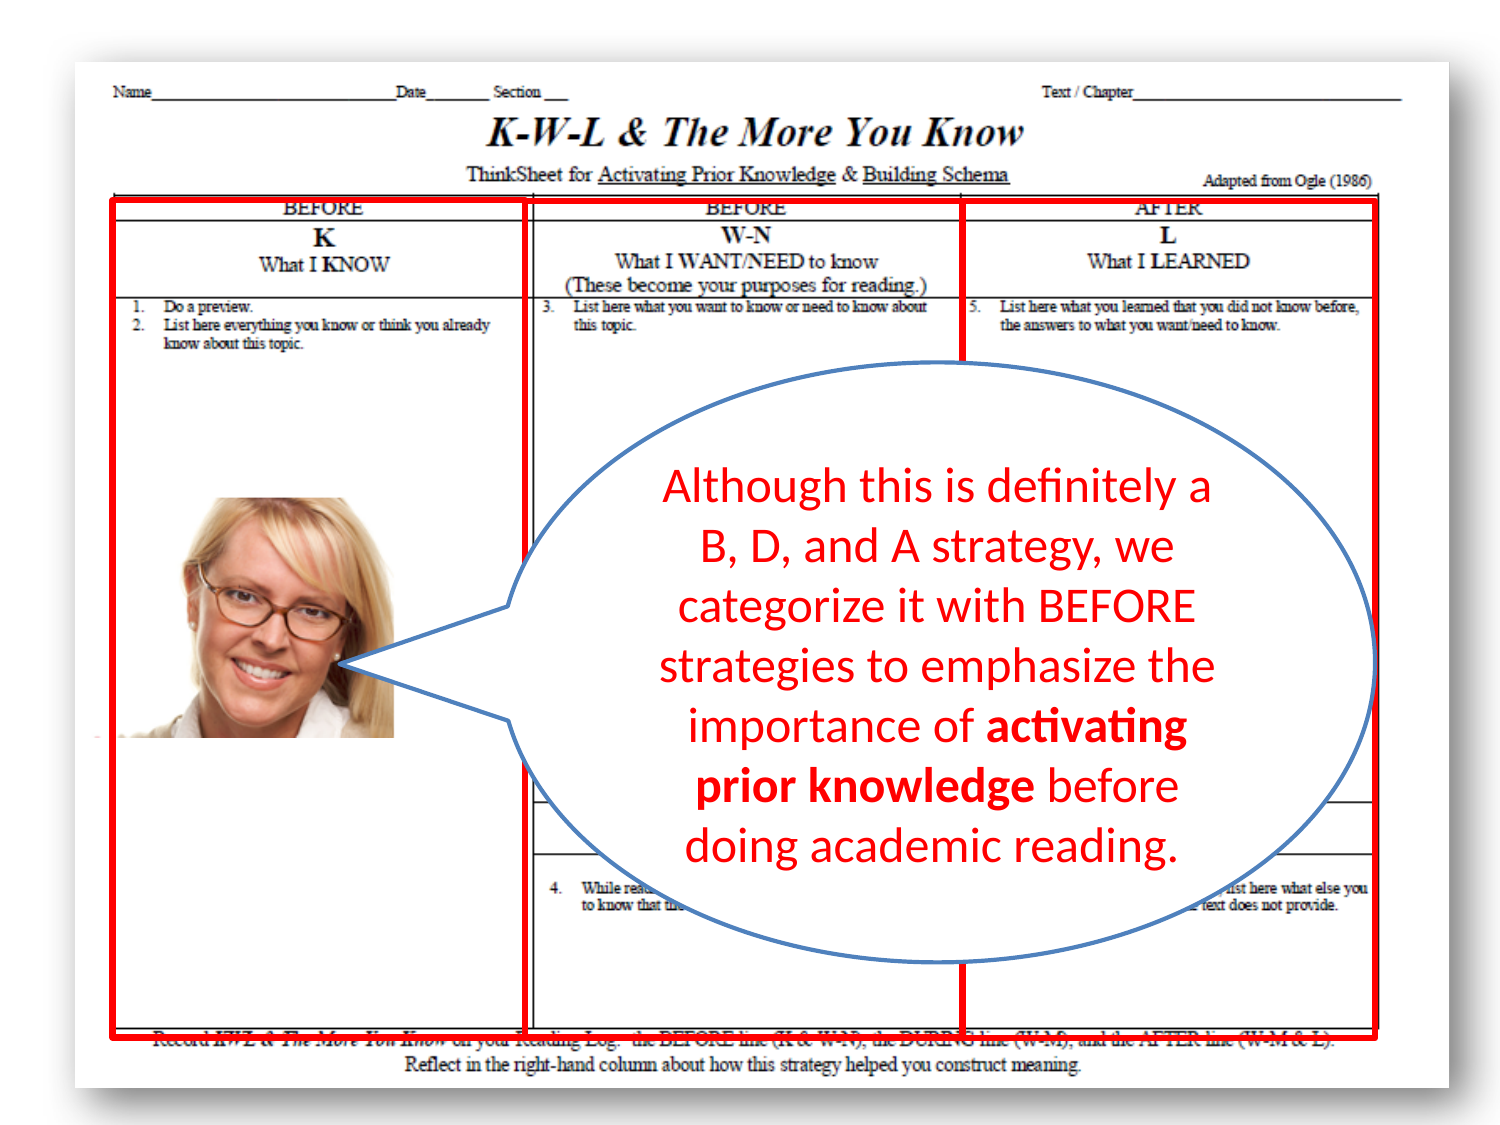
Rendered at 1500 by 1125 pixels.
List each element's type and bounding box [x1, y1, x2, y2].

picture [74, 62, 1450, 1088]
